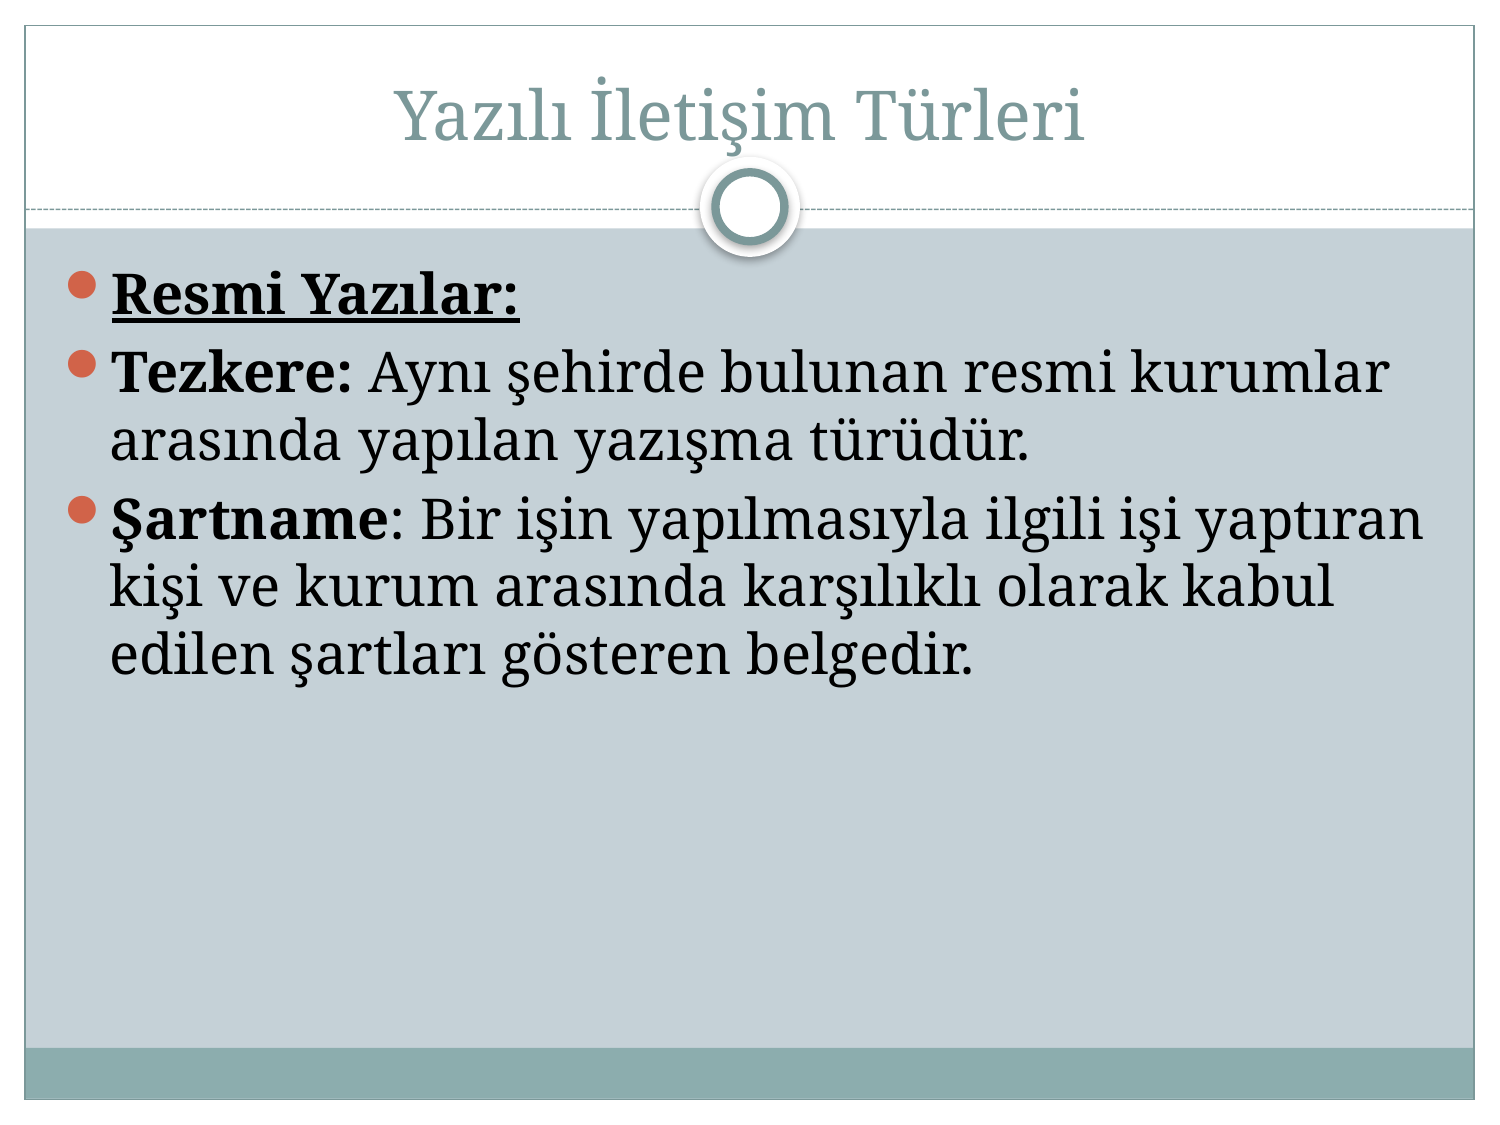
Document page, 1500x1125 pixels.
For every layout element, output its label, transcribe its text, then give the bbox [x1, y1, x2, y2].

list Resmi Yazılar: Tezkere: Aynı şehirde bulunan resmi kurumlar arasında yapılan yazışma türüdür. Şartname: Bir işin yapılmasıyla ilgili işi yaptıran kişi ve kurum arasında karşılıklı olarak kabul edilen şartları gösteren belgedir. [49, 250, 1445, 1001]
title Yazılı İletişim Türleri [49, 37, 1450, 162]
